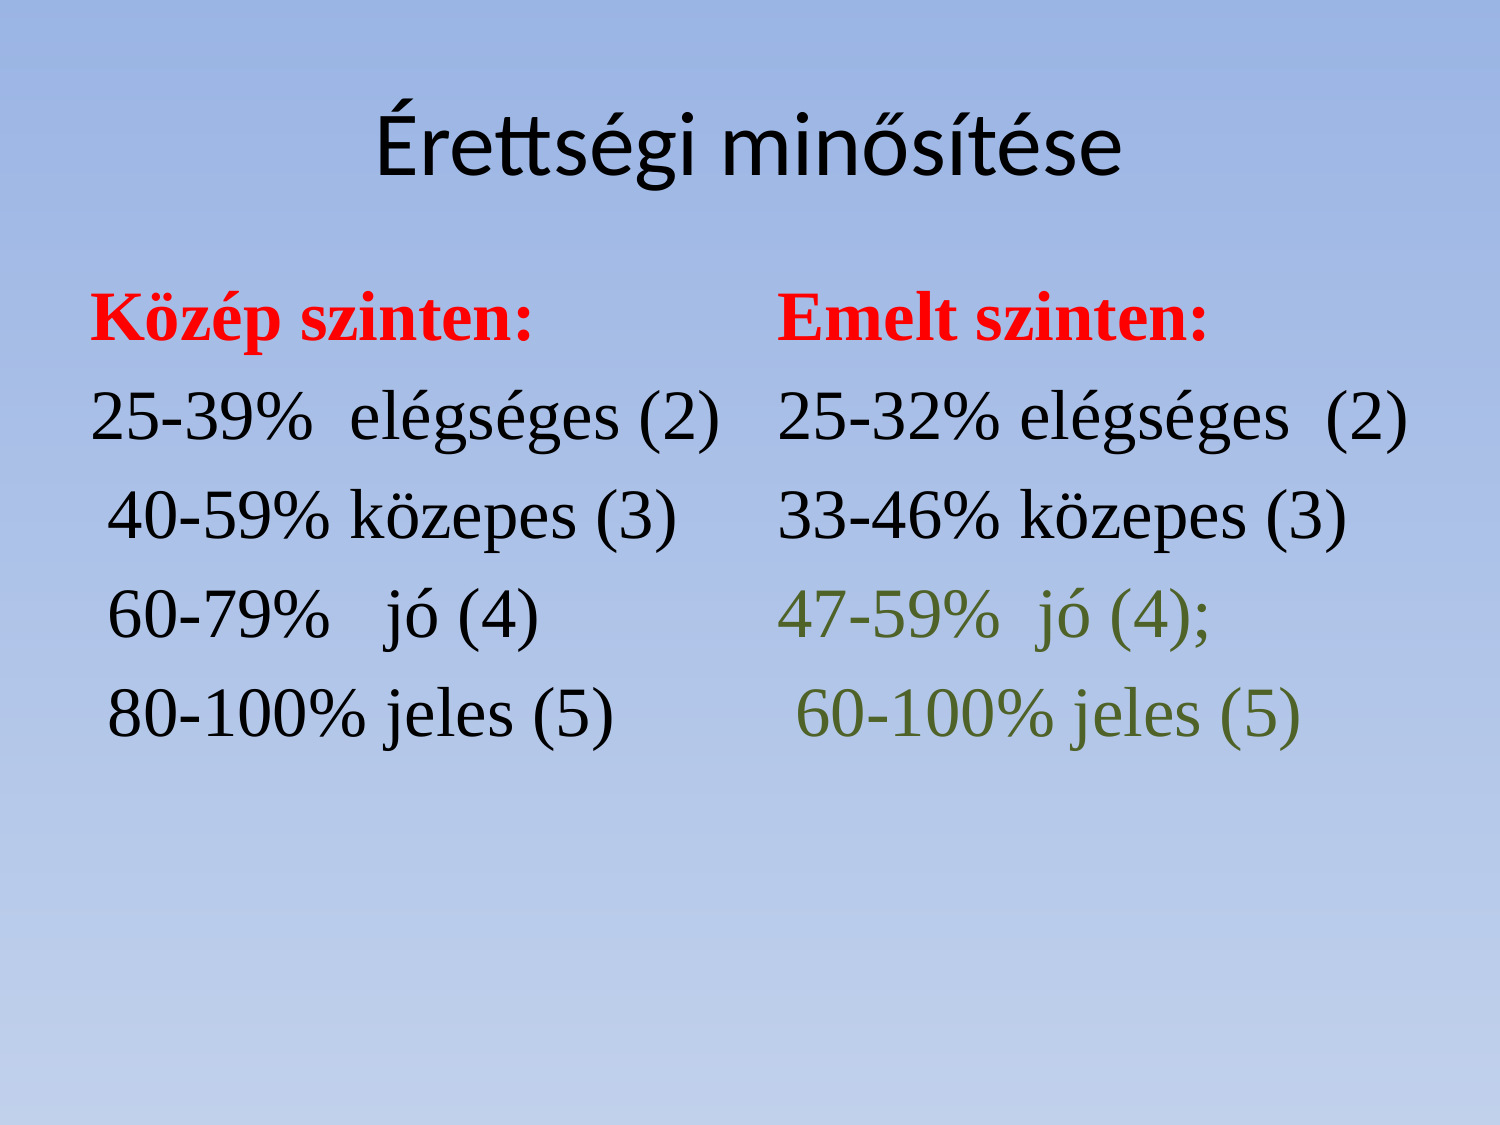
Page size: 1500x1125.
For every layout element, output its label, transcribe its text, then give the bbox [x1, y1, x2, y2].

list Emelt szinten: 25-32% elégséges (2) 33-46% közepes (3) 47-59% jó (4); 60-100% jeles (5) [762, 262, 1425, 1005]
title Érettségi minősítése [75, 45, 1425, 233]
list Közép szinten: 25-39% elégséges (2) 40-59% közepes (3) 60-79% jó (4) 80-100% jeles (5) [75, 262, 738, 1005]
